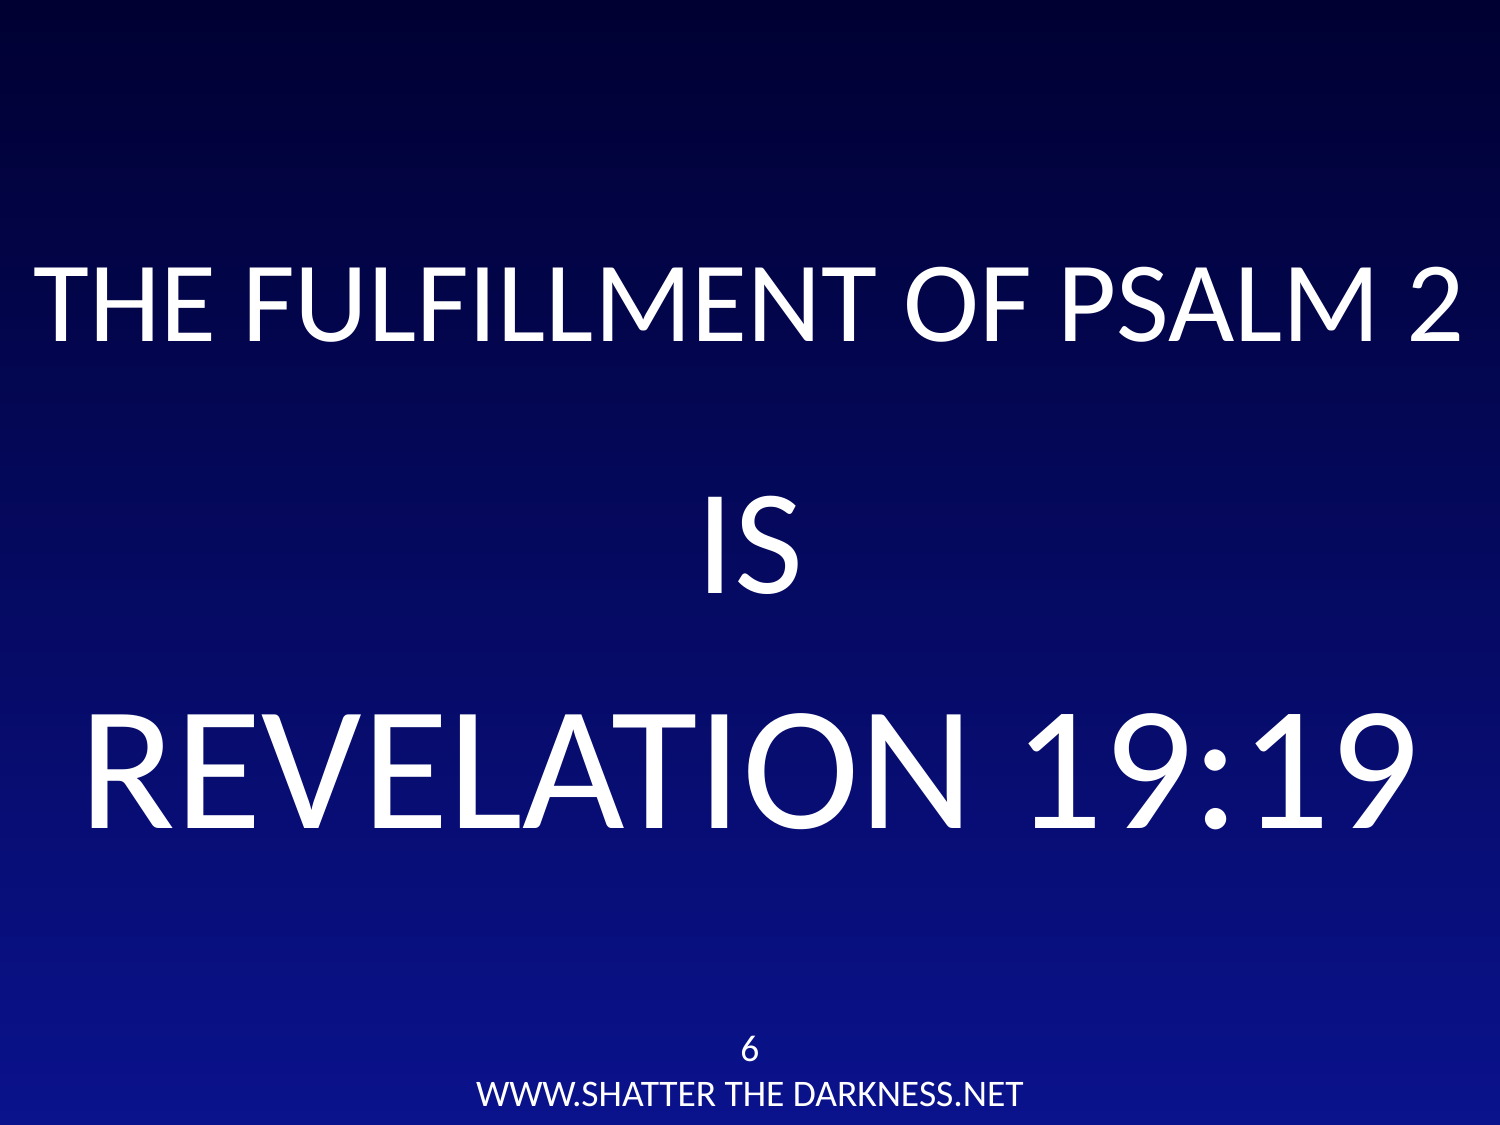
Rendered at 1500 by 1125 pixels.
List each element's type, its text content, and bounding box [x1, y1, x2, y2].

text_box IS [0, 412, 1500, 600]
text_box 6 WWW.SHATTER THE DARKNESS.NET [0, 971, 1500, 1125]
text_box REVELATION 19:19 [0, 600, 1500, 917]
title THE FULFILLMENT OF PSALM 2 [0, 174, 1500, 412]
